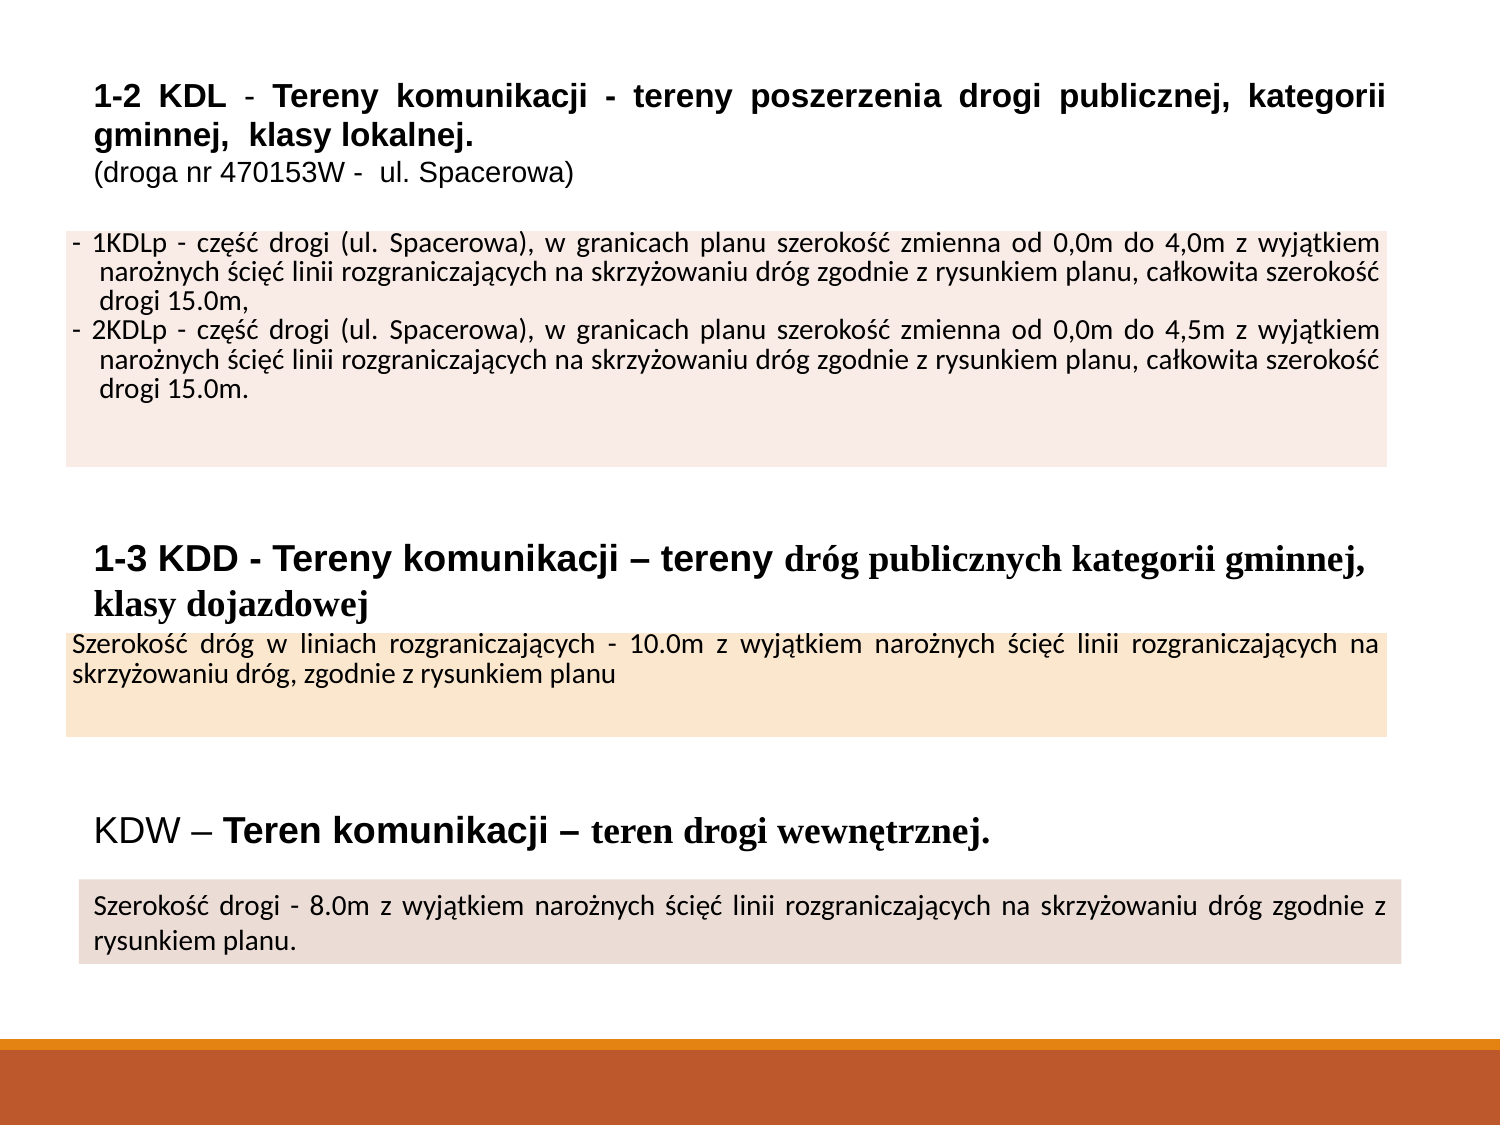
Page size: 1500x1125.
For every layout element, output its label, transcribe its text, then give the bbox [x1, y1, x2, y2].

text_box 1-3 KDD - Tereny komunikacji – tereny dróg publicznych kategorii gminnej, klasy dojazdowej [78, 527, 1402, 632]
text_box Szerokość drogi - 8.0m z wyjątkiem narożnych ścięć linii rozgraniczających na skrzyżowaniu dróg zgodnie z rysunkiem planu. [78, 879, 1402, 964]
table_header Szerokość dróg w liniach rozgraniczających - 10.0m z wyjątkiem narożnych ścięć linii rozgraniczających na skrzyżowaniu dróg, zgodnie z rysunkiem planu [66, 633, 1387, 737]
text_box KDW – Teren komunikacji – teren drogi wewnętrznej. [78, 798, 1424, 859]
table_header - 1KDLp - część drogi (ul. Spacerowa), w granicach planu szerokość zmienna od 0,0m do 4,0m z wyjątkiem narożnych ścięć linii rozgraniczających na skrzyżowaniu dróg zgodnie z rysunkiem planu, całkowita szerokość drogi 15.0m, - 2KDLp - część drogi (ul. Spacerowa), w granicach planu szerokość zmienna od 0,0m do 4,5m z wyjątkiem narożnych ścięć linii rozgraniczających na skrzyżowaniu dróg zgodnie z rysunkiem planu, całkowita szerokość drogi 15.0m. [66, 231, 1387, 467]
text_box 1-2 KDL - Tereny komunikacji - tereny poszerzenia drogi publicznej, kategorii gminnej, klasy lokalnej. (droga nr 470153W - ul. Spacerowa) [78, 66, 1402, 241]
